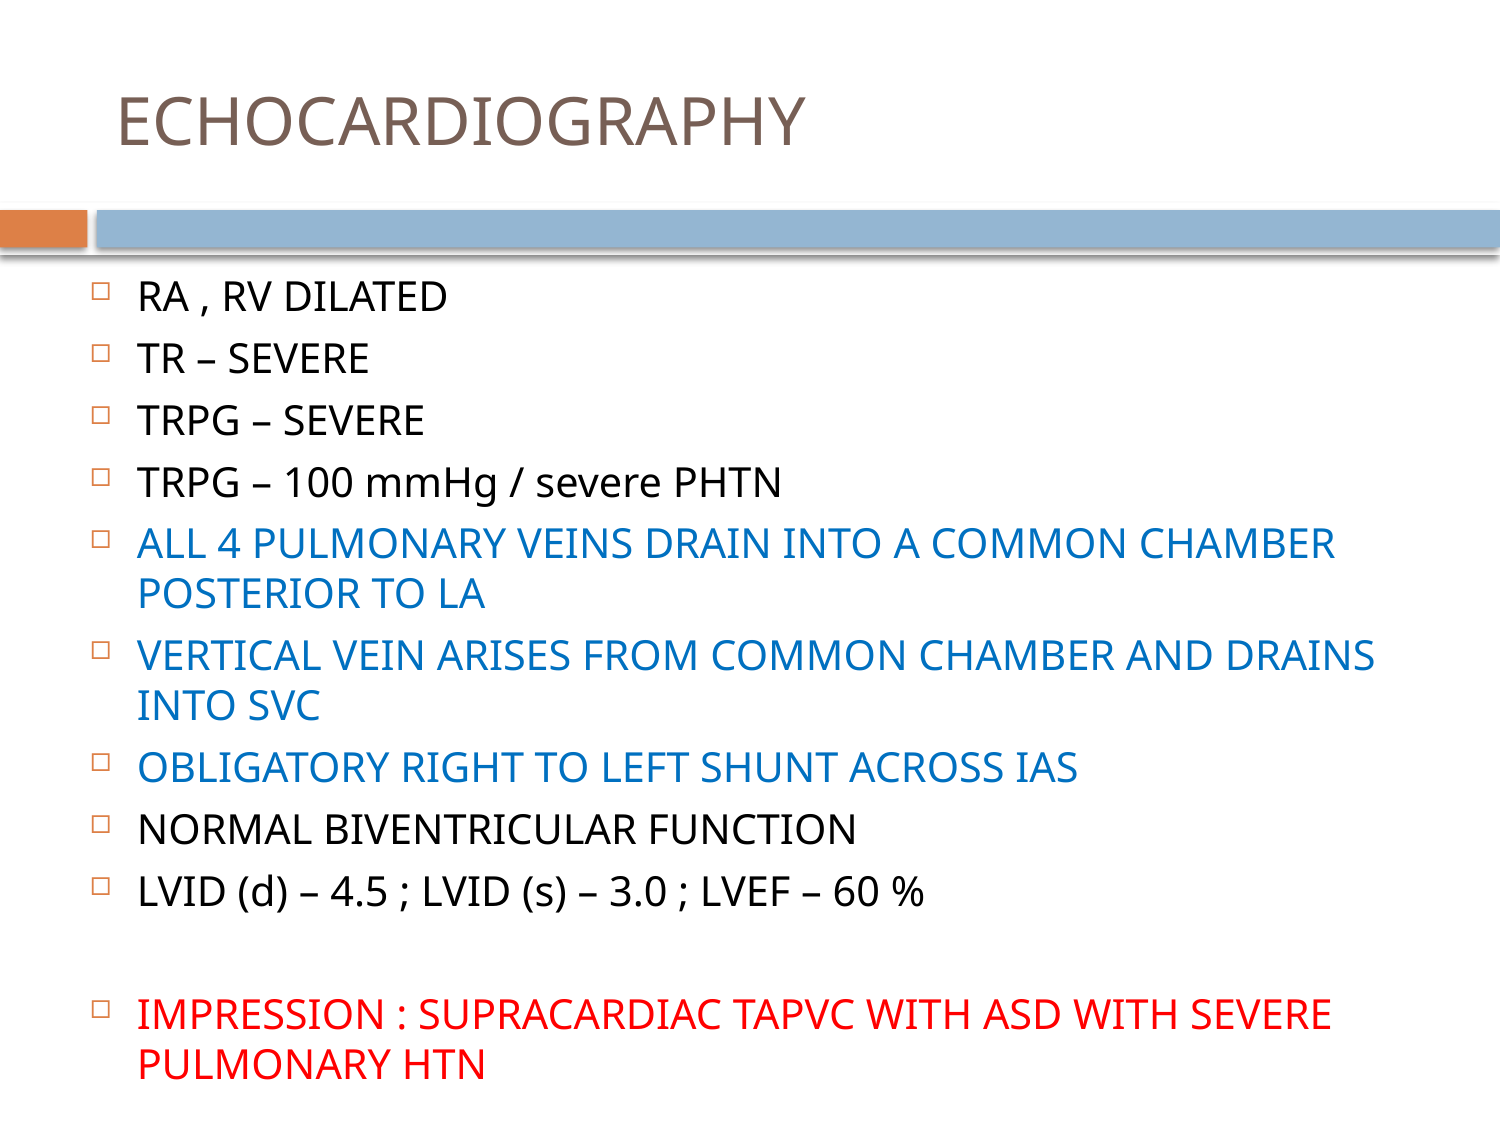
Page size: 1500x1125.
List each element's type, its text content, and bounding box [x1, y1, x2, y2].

title ECHOCARDIOGRAPHY [100, 37, 1438, 200]
list RA , RV DILATED TR – SEVERE TRPG – SEVERE TRPG – 100 mmHg / severe PHTN ALL 4 PULMONARY VEINS DRAIN INTO A COMMON CHAMBER POSTERIOR TO LA VERTICAL VEIN ARISES FROM COMMON CHAMBER AND DRAINS INTO SVC OBLIGATORY RIGHT TO LEFT SHUNT ACROSS IAS NORMAL BIVENTRICULAR FUNCTION LVID (d) – 4.5 ; LVID (s) – 3.0 ; LVEF – 60 % IMPRESSION : SUPRACARDIAC TAPVC WITH ASD WITH SEVERE PULMONARY HTN [75, 262, 1425, 1100]
